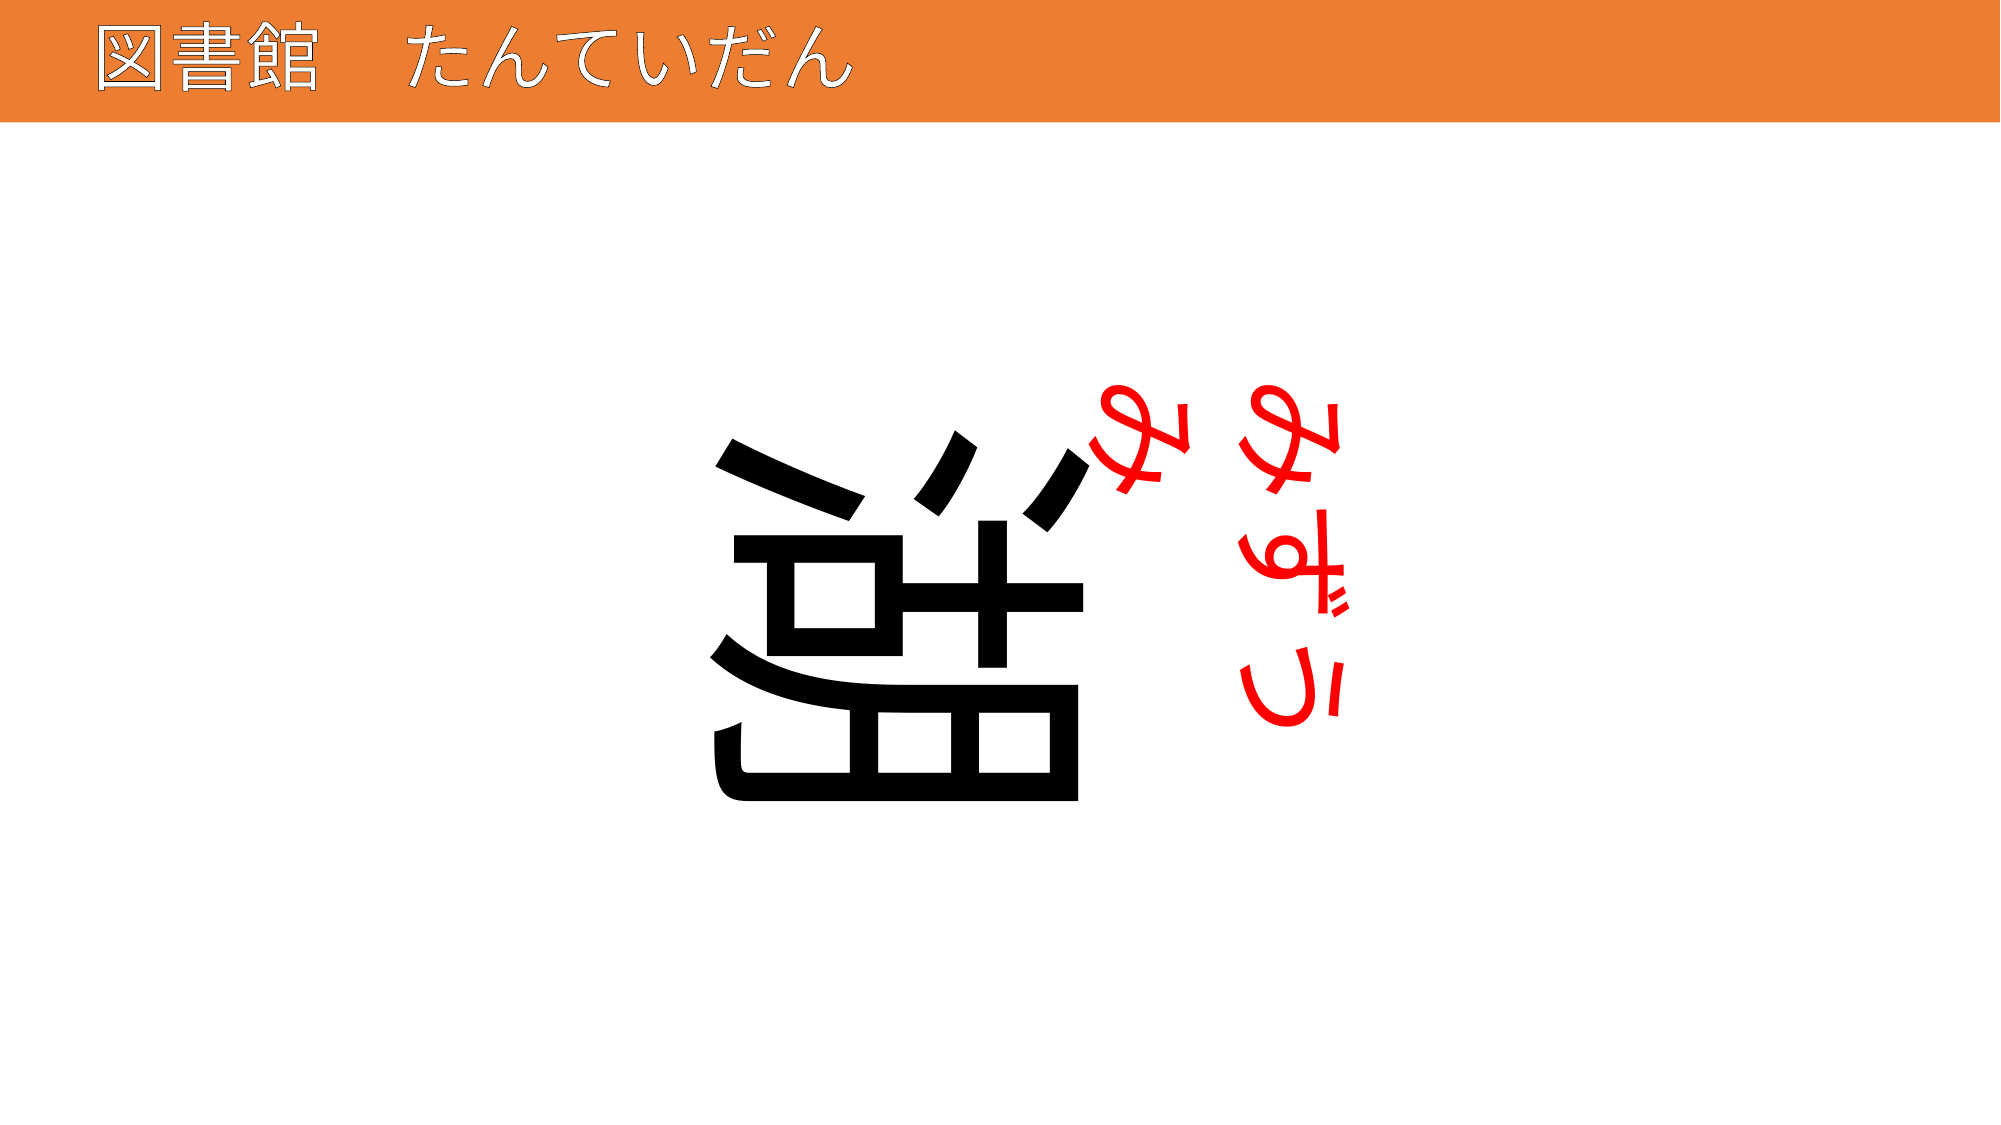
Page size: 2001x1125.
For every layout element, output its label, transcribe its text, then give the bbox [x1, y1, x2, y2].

slide_number 28 [1712, 0, 2000, 123]
text_box 湖 [633, 399, 1169, 886]
text_box みずうみ [1197, 361, 1380, 886]
title 図書館 たんていだん [0, 0, 1712, 123]
